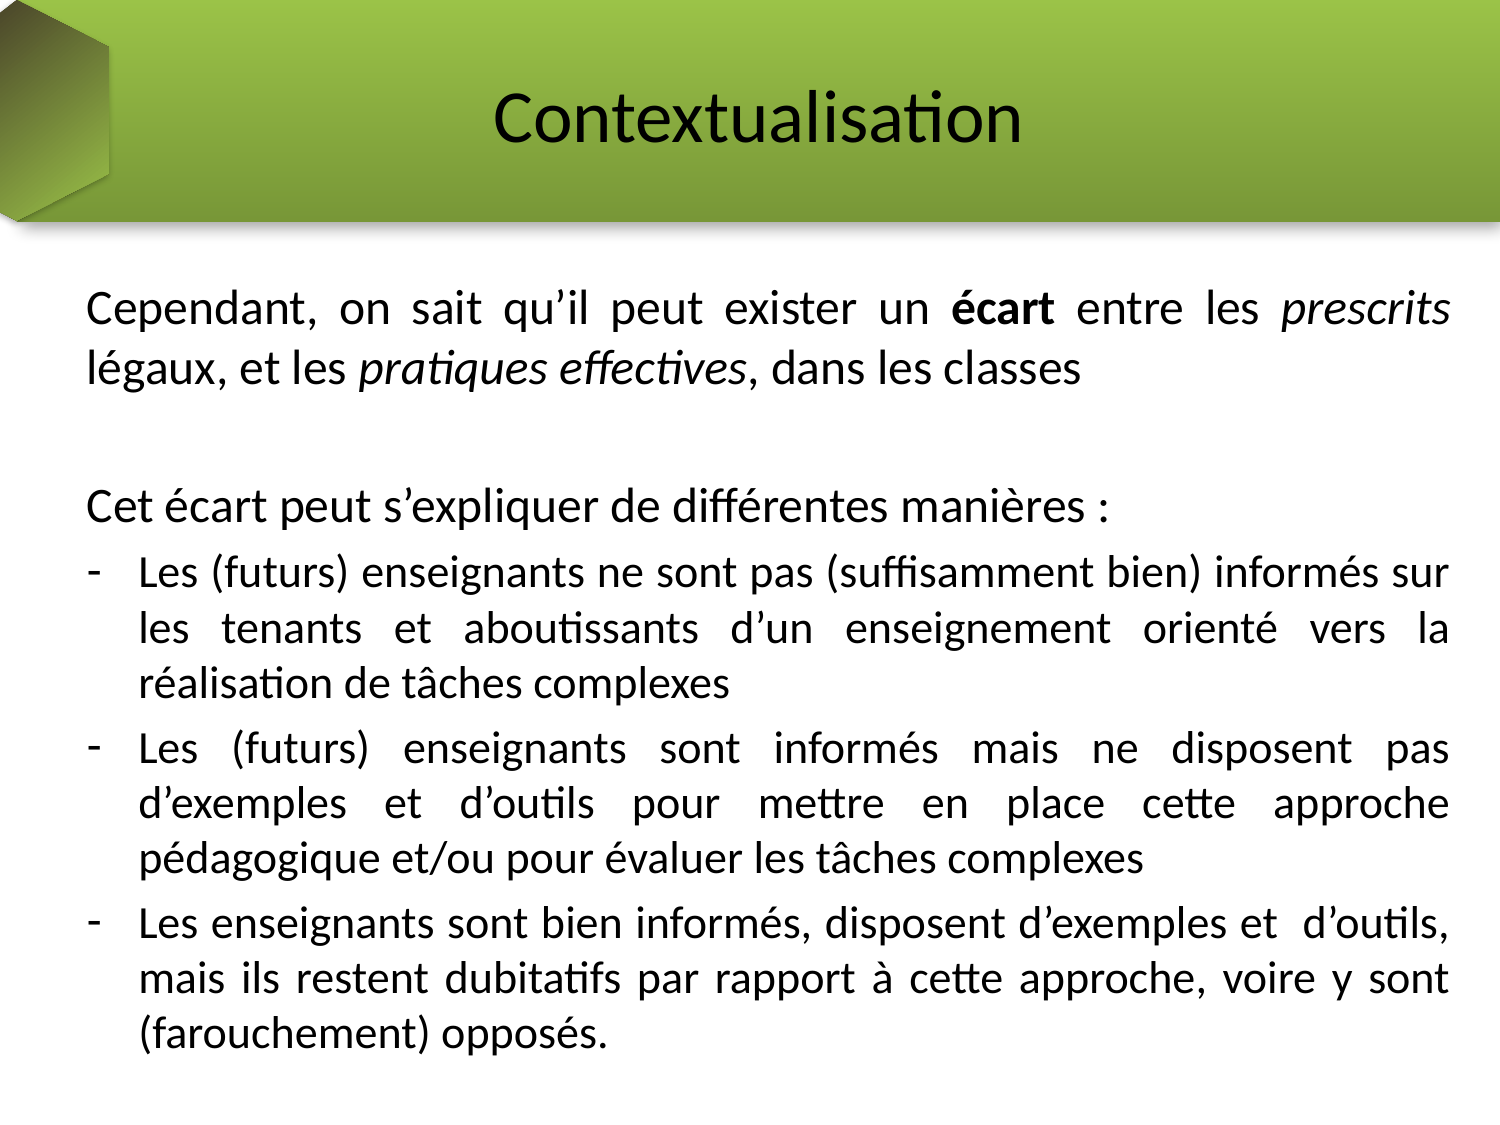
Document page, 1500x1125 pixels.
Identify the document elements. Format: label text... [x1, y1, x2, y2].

list Cependant, on sait qu’il peut exister un écart entre les prescrits légaux, et les pratiques effectives, dans les classes Cet écart peut s’expliquer de différentes manières : Les (futurs) enseignants ne sont pas (suffisamment bien) informés sur les tenants et aboutissants d’un enseignement orienté vers la réalisation de tâches complexes Les (futurs) enseignants sont informés mais ne disposent pas d’exemples et d’outils pour mettre en place cette approche pédagogique et/ou pour évaluer les tâches complexes Les enseignants sont bien informés, disposent d’exemples et d’outils, mais ils restent dubitatifs par rapport à cette approche, voire y sont (farouchement) opposés. [71, 267, 1466, 1080]
title Contextualisation [52, 18, 1466, 207]
